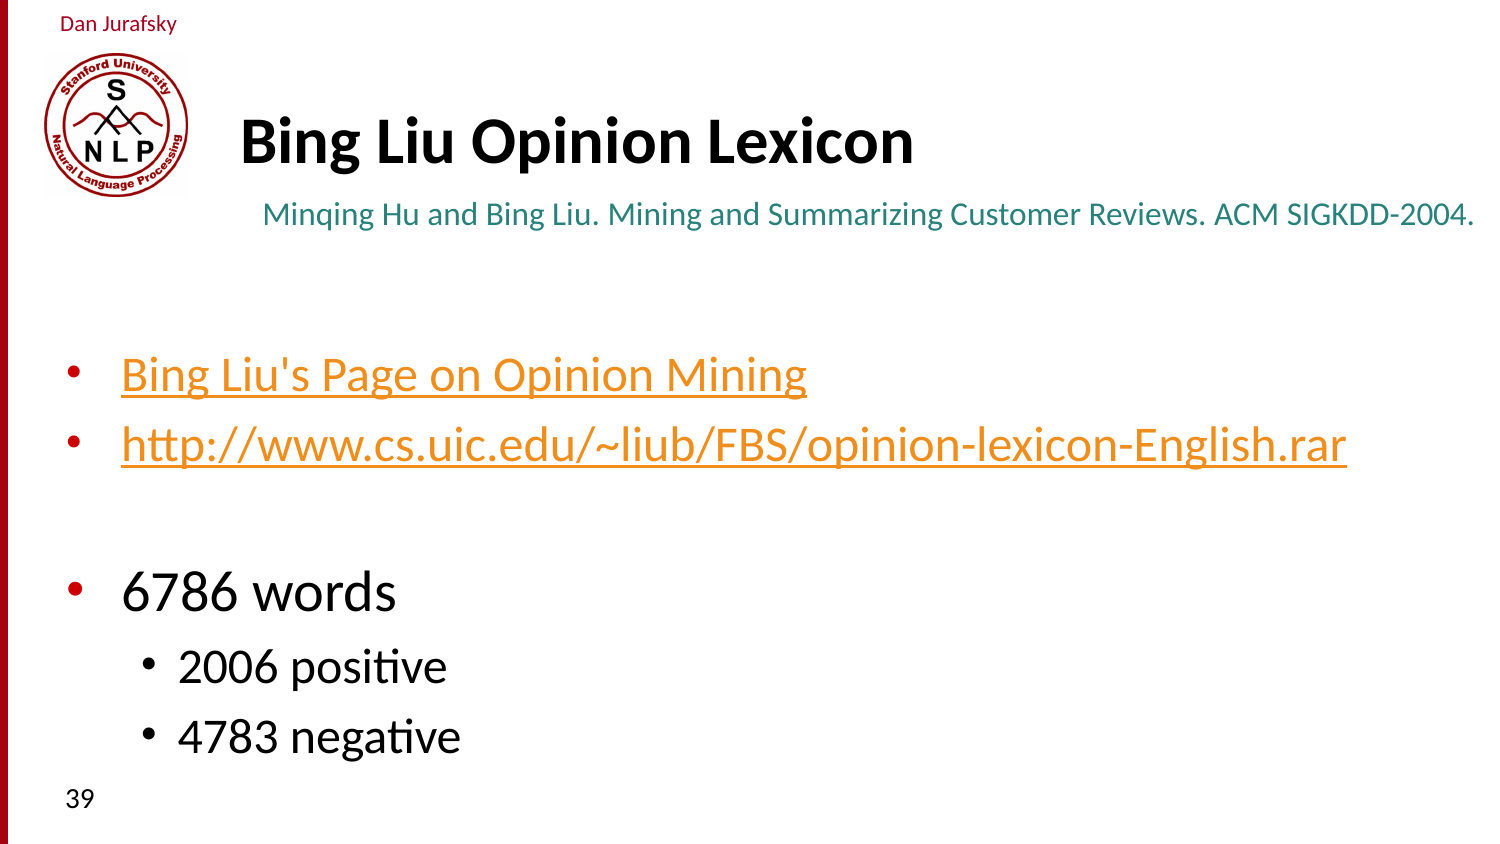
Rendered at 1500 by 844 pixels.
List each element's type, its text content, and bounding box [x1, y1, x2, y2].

title Bing Liu Opinion Lexicon [225, 62, 1450, 185]
slide_number 39 [49, 771, 376, 829]
list Bing Liu's Page on Opinion Mining http://www.cs.uic.edu/~liub/FBS/opinion-lexicon-English.rar 6786 words 2006 positive 4783 negative [50, 334, 1450, 844]
picture [44, 53, 188, 197]
text_box Minqing Hu and Bing Liu. Mining and Summarizing Customer Reviews. ACM SIGKDD-2004. [247, 184, 1500, 239]
